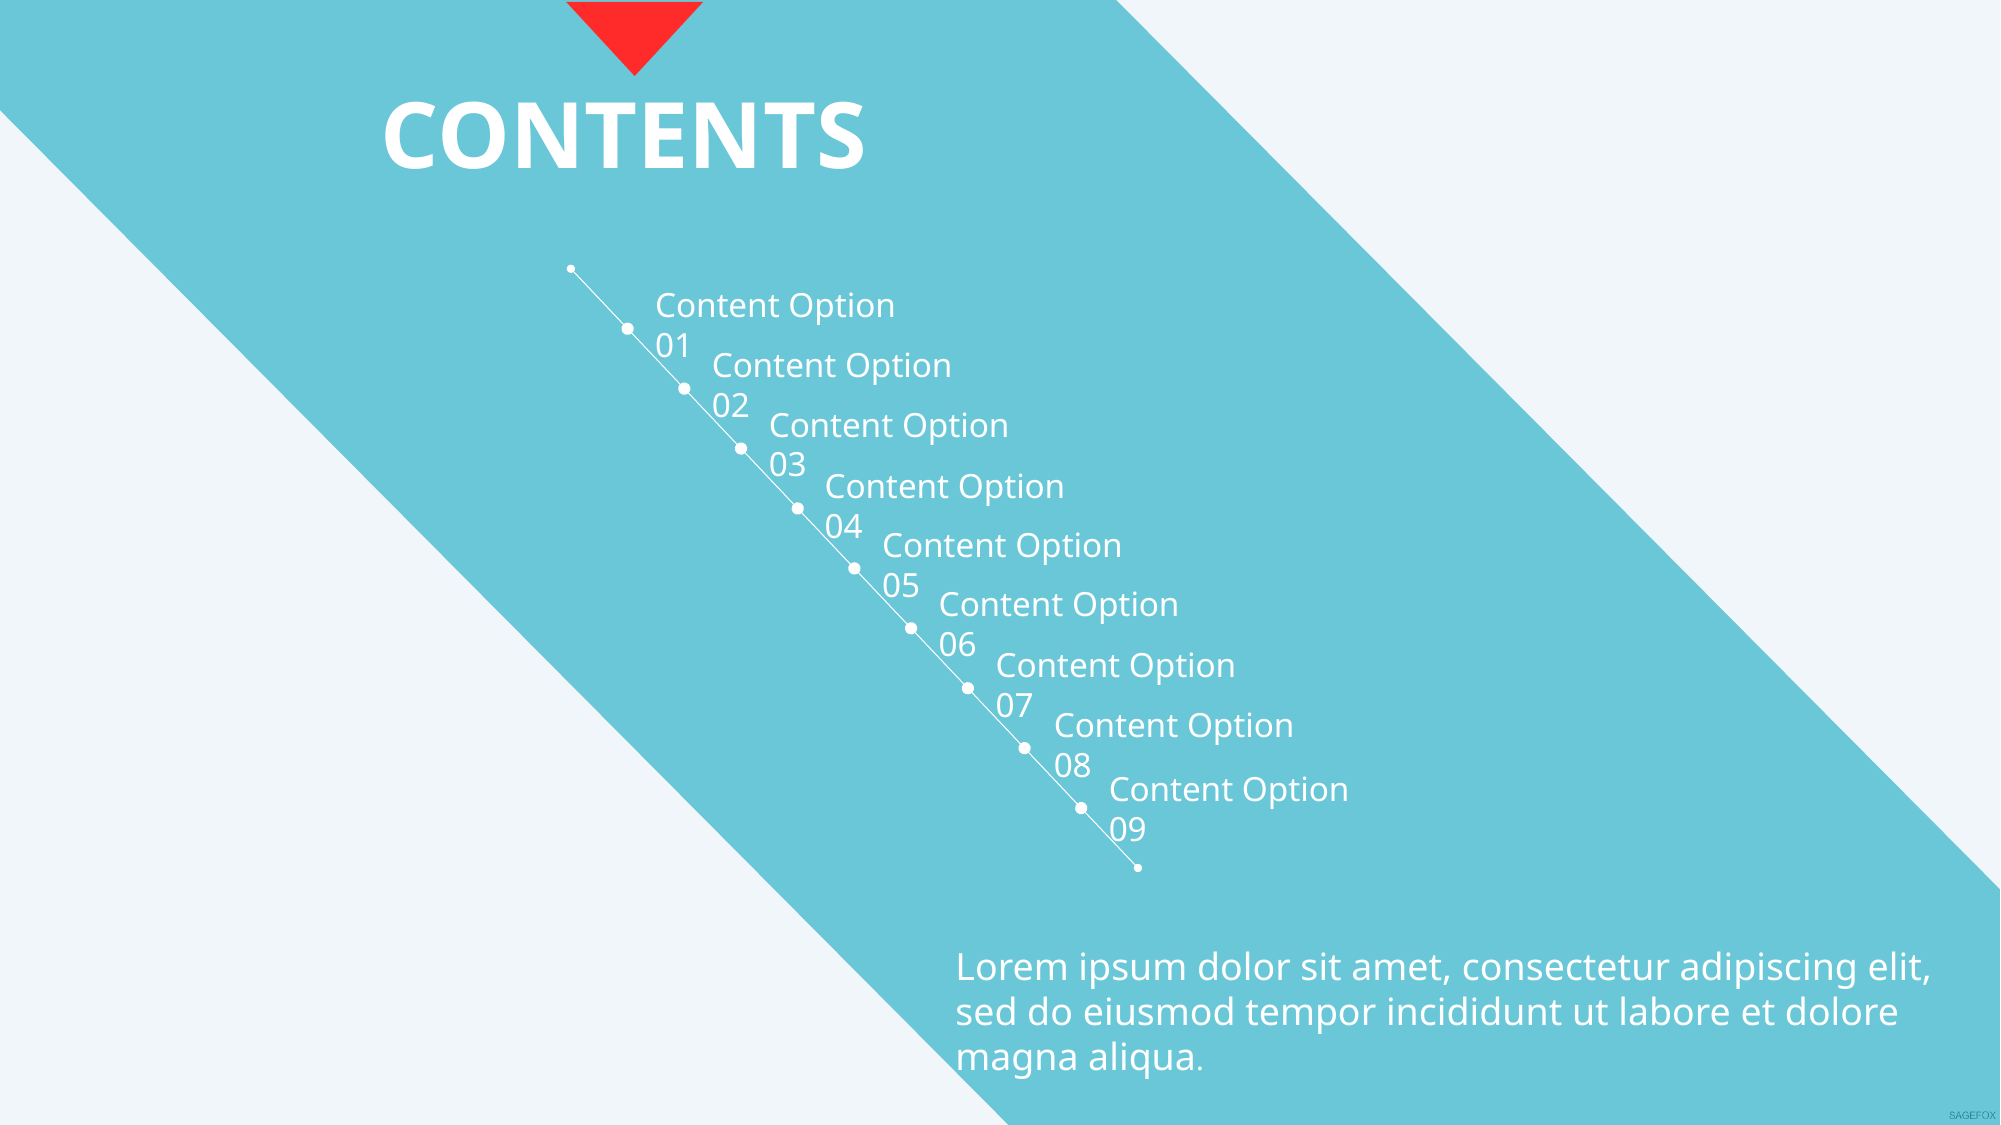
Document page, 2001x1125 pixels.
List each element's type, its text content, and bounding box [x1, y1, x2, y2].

text_box [0, 0, 2000, 1058]
text_box Content Option 03 [753, 396, 1054, 491]
text_box CONTENTS [324, 69, 924, 194]
text_box Content Option 02 [697, 336, 998, 432]
text_box Content Option 08 [1038, 696, 1339, 792]
text_box Content Option 05 [867, 517, 1168, 612]
text_box Content Option 07 [980, 636, 1281, 732]
text_box [967, 1085, 2000, 1125]
text_box Content Option 06 [924, 576, 1224, 671]
text_box Content Option 01 [640, 277, 941, 372]
text_box [563, 0, 706, 78]
text_box Lorem ipsum dolor sit amet, consectetur adipiscing elit, sed do eiusmod tempor incididunt ut labore et dolore magna aliqua. [940, 935, 2000, 1085]
text_box Content Option 09 [1093, 761, 1394, 856]
text_box Content Option 04 [809, 458, 1110, 553]
